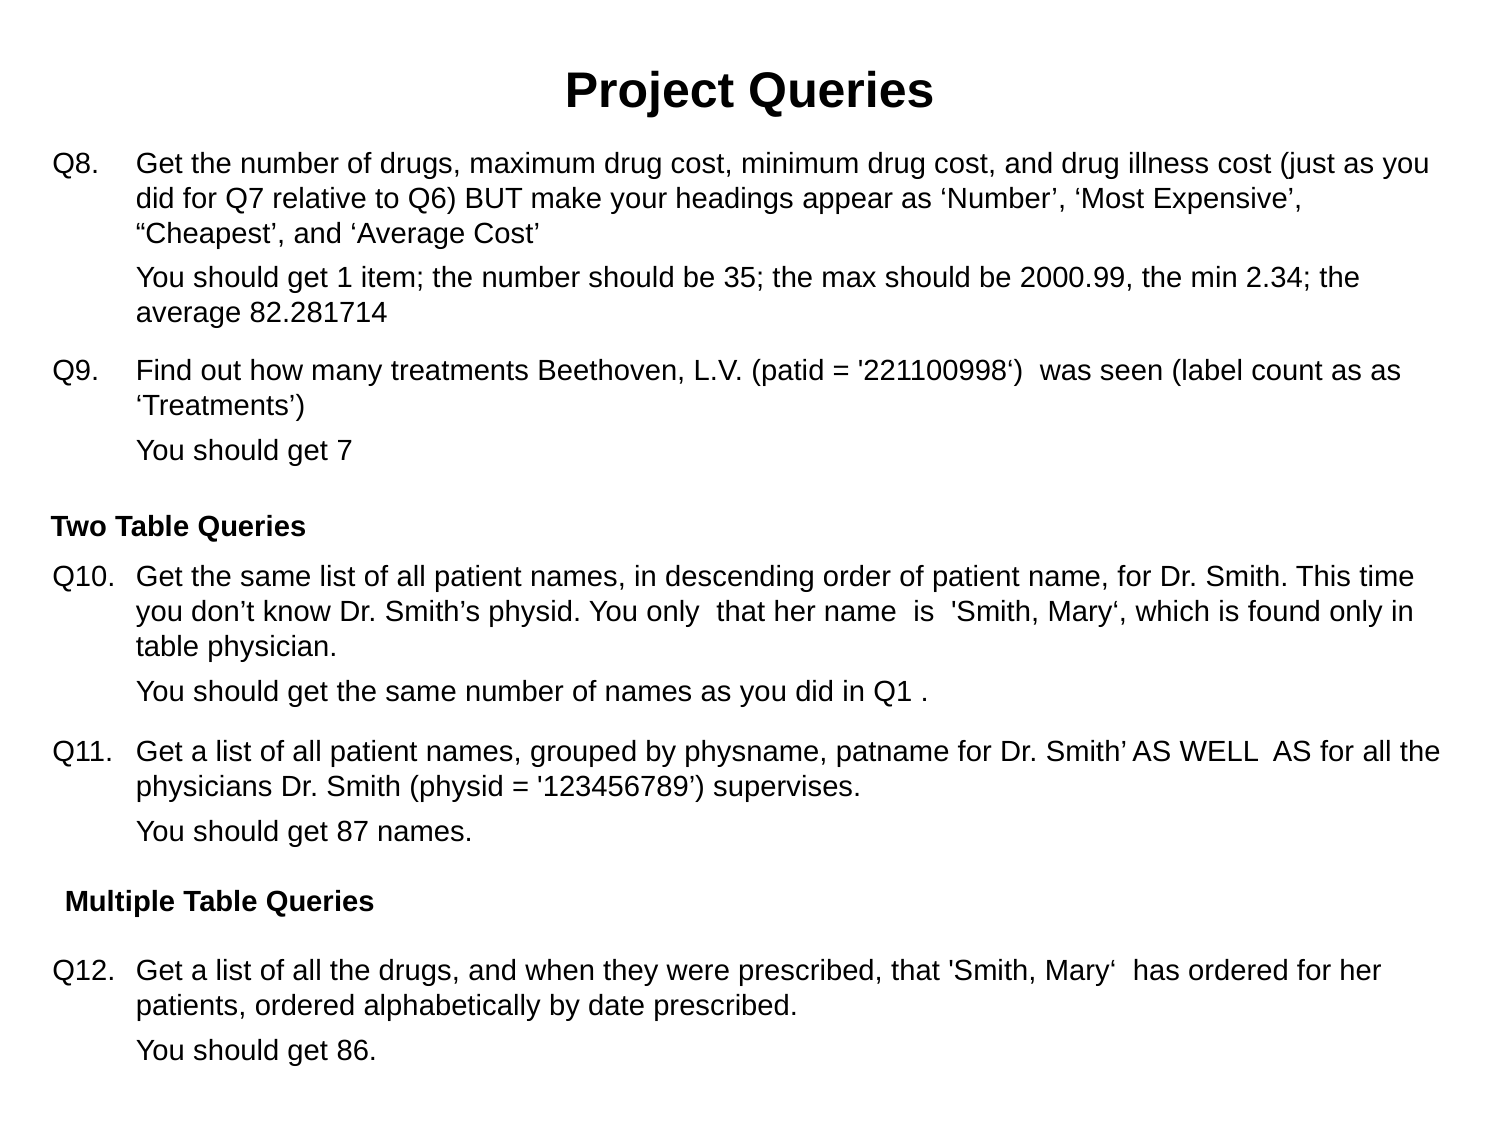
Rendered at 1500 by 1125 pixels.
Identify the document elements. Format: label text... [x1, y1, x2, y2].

text_box Q8. Get the number of drugs, maximum drug cost, minimum drug cost, and drug illness cost (just as you did for Q7 relative to Q6) BUT make your headings appear as ‘Number’, ‘Most Expensive’, “Cheapest’, and ‘Average Cost’ You should get 1 item; the number should be 35; the max should be 2000.99, the min 2.34; the average 82.281714 [37, 137, 1475, 336]
text_box Multiple Table Queries [49, 874, 1488, 925]
text_box Q11. Get a list of all patient names, grouped by physname, patname for Dr. Smith’ AS WELL AS for all the physicians Dr. Smith (physid = '123456789’) supervises. You should get 87 names. [37, 725, 1475, 855]
text_box Q10. Get the same list of all patient names, in descending order of patient name, for Dr. Smith. This time you don’t know Dr. Smith’s physid. You only that her name is 'Smith, Mary‘, which is found only in table physician. You should get the same number of names as you did in Q1 . [37, 549, 1475, 715]
text_box Q9. Find out how many treatments Beethoven, L.V. (patid = '221100998‘) was seen (label count as as ‘Treatments’) You should get 7 [37, 343, 1475, 474]
text_box Q12. Get a list of all the drugs, and when they were prescribed, that 'Smith, Mary‘ has ordered for her patients, ordered alphabetically by date prescribed. You should get 86. [37, 943, 1475, 1074]
text_box Project Queries [74, 49, 1425, 125]
text_box Two Table Queries [35, 499, 1474, 550]
